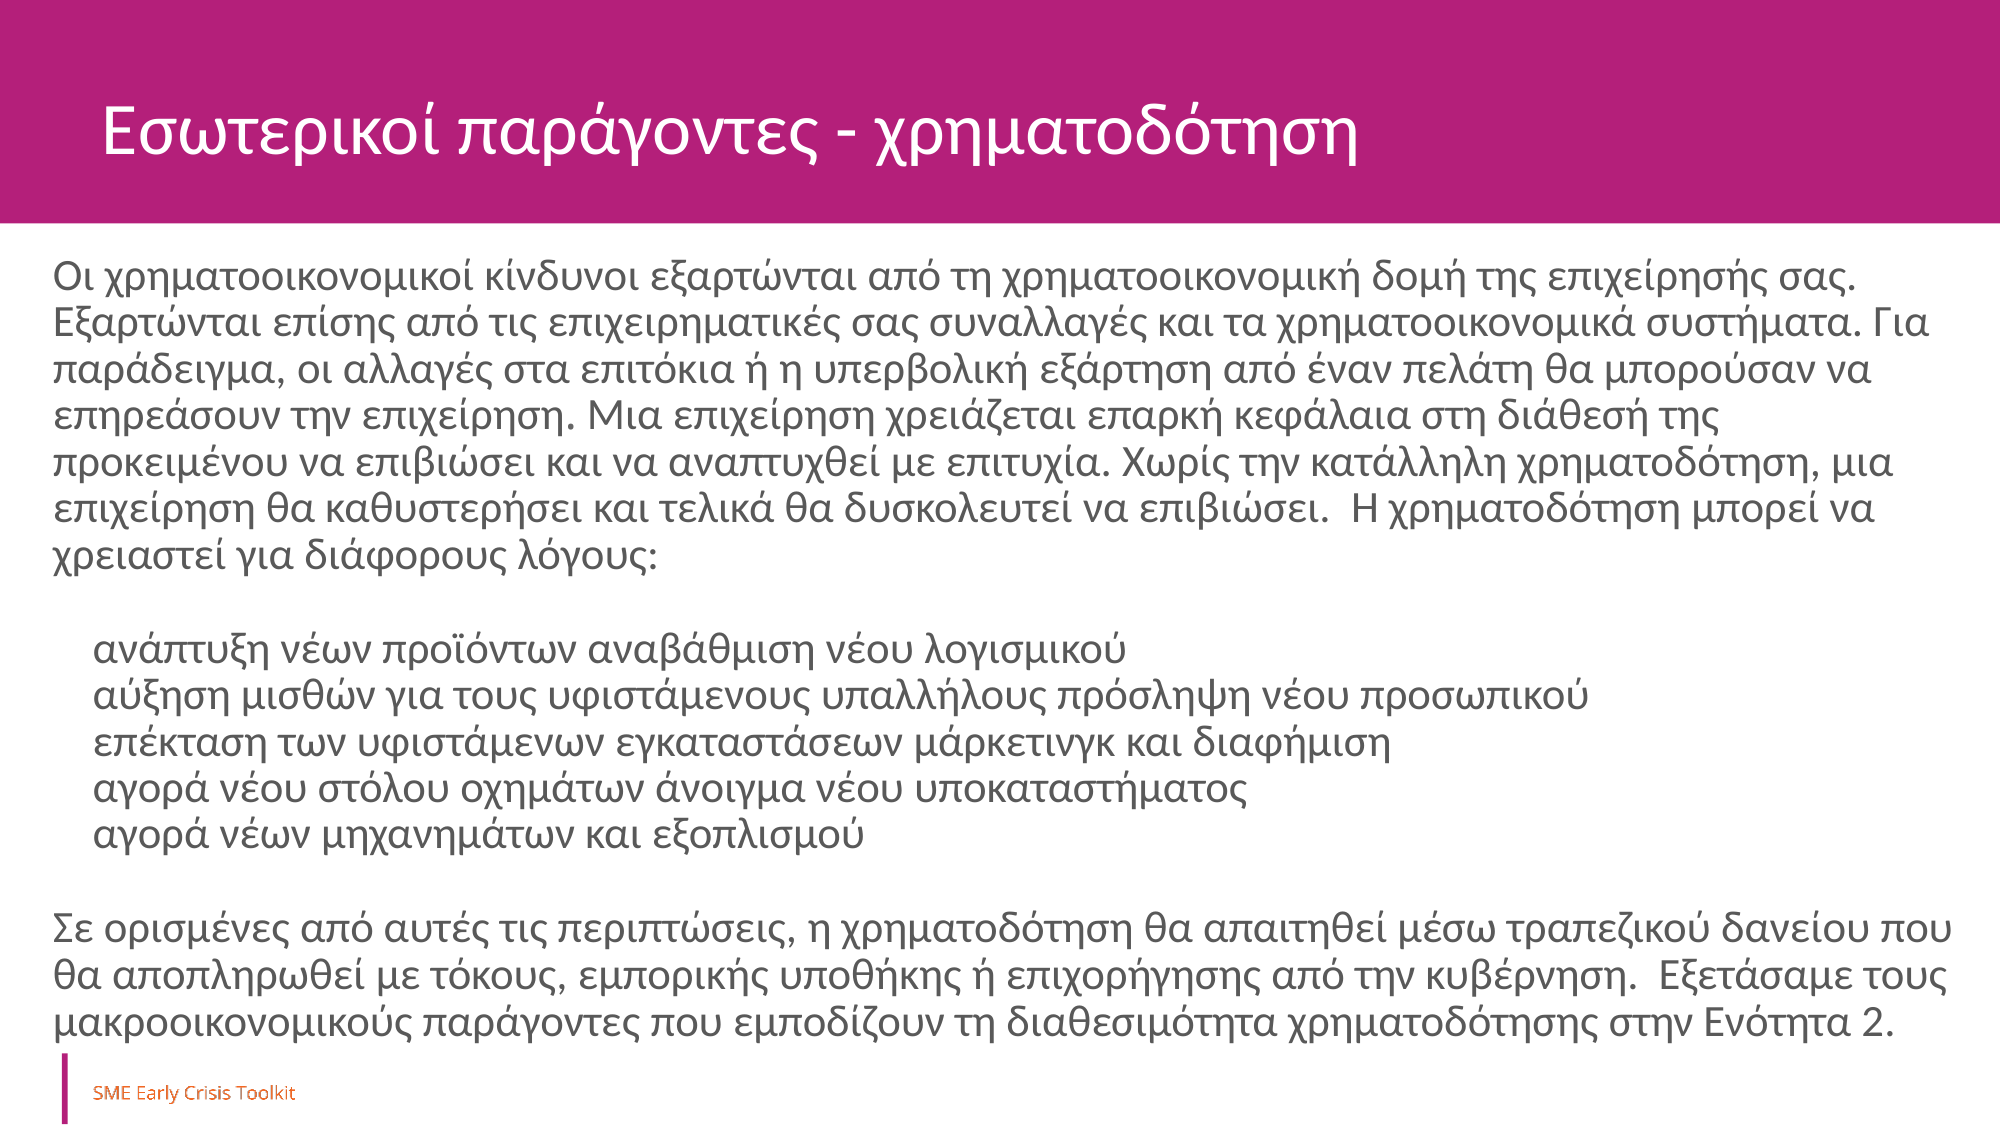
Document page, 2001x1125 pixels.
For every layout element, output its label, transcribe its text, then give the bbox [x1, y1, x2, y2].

picture [83, 1080, 295, 1104]
list Οι χρηματοοικονομικοί κίνδυνοι εξαρτώνται από τη χρηματοοικονομική δομή της επιχείρησής σας. Εξαρτώνται επίσης από τις επιχειρηματικές σας συναλλαγές και τα χρηματοοικονομικά συστήματα. Για παράδειγμα, οι αλλαγές στα επιτόκια ή η υπερβολική εξάρτηση από έναν πελάτη θα μπορούσαν να επηρεάσουν την επιχείρηση. Μια επιχείρηση χρειάζεται επαρκή κεφάλαια στη διάθεσή της προκειμένου να επιβιώσει και να αναπτυχθεί με επιτυχία. Χωρίς την κατάλληλη χρηματοδότηση, μια επιχείρηση θα καθυστερήσει και τελικά θα δυσκολευτεί να επιβιώσει. Η χρηματοδότηση μπορεί να χρειαστεί για διάφορους λόγους: ανάπτυξη νέων προϊόντων αναβάθμιση νέου λογισμικού αύξηση μισθών για τους υφιστάμενους υπαλλήλους πρόσληψη νέου προσωπικού επέκταση των υφιστάμενων εγκαταστάσεων μάρκετινγκ και διαφήμιση αγορά νέου στόλου οχημάτων άνοιγμα νέου υποκαταστήματος αγορά νέων μηχανημάτων και εξοπλισμού Σε ορισμένες από αυτές τις περιπτώσεις, η χρηματοδότηση θα απαιτηθεί μέσω τραπεζικού δανείου που θα αποπληρωθεί με τόκους, εμπορικής υποθήκης ή επιχορήγησης από την κυβέρνηση. Εξετάσαμε τους μακροοικονομικούς παράγοντες που εμποδίζουν τη διαθεσιμότητα χρηματοδότησης στην Ενότητα 2. [37, 245, 1974, 1065]
list Εσωτερικοί παράγοντες - χρηματοδότηση [86, 83, 1904, 179]
